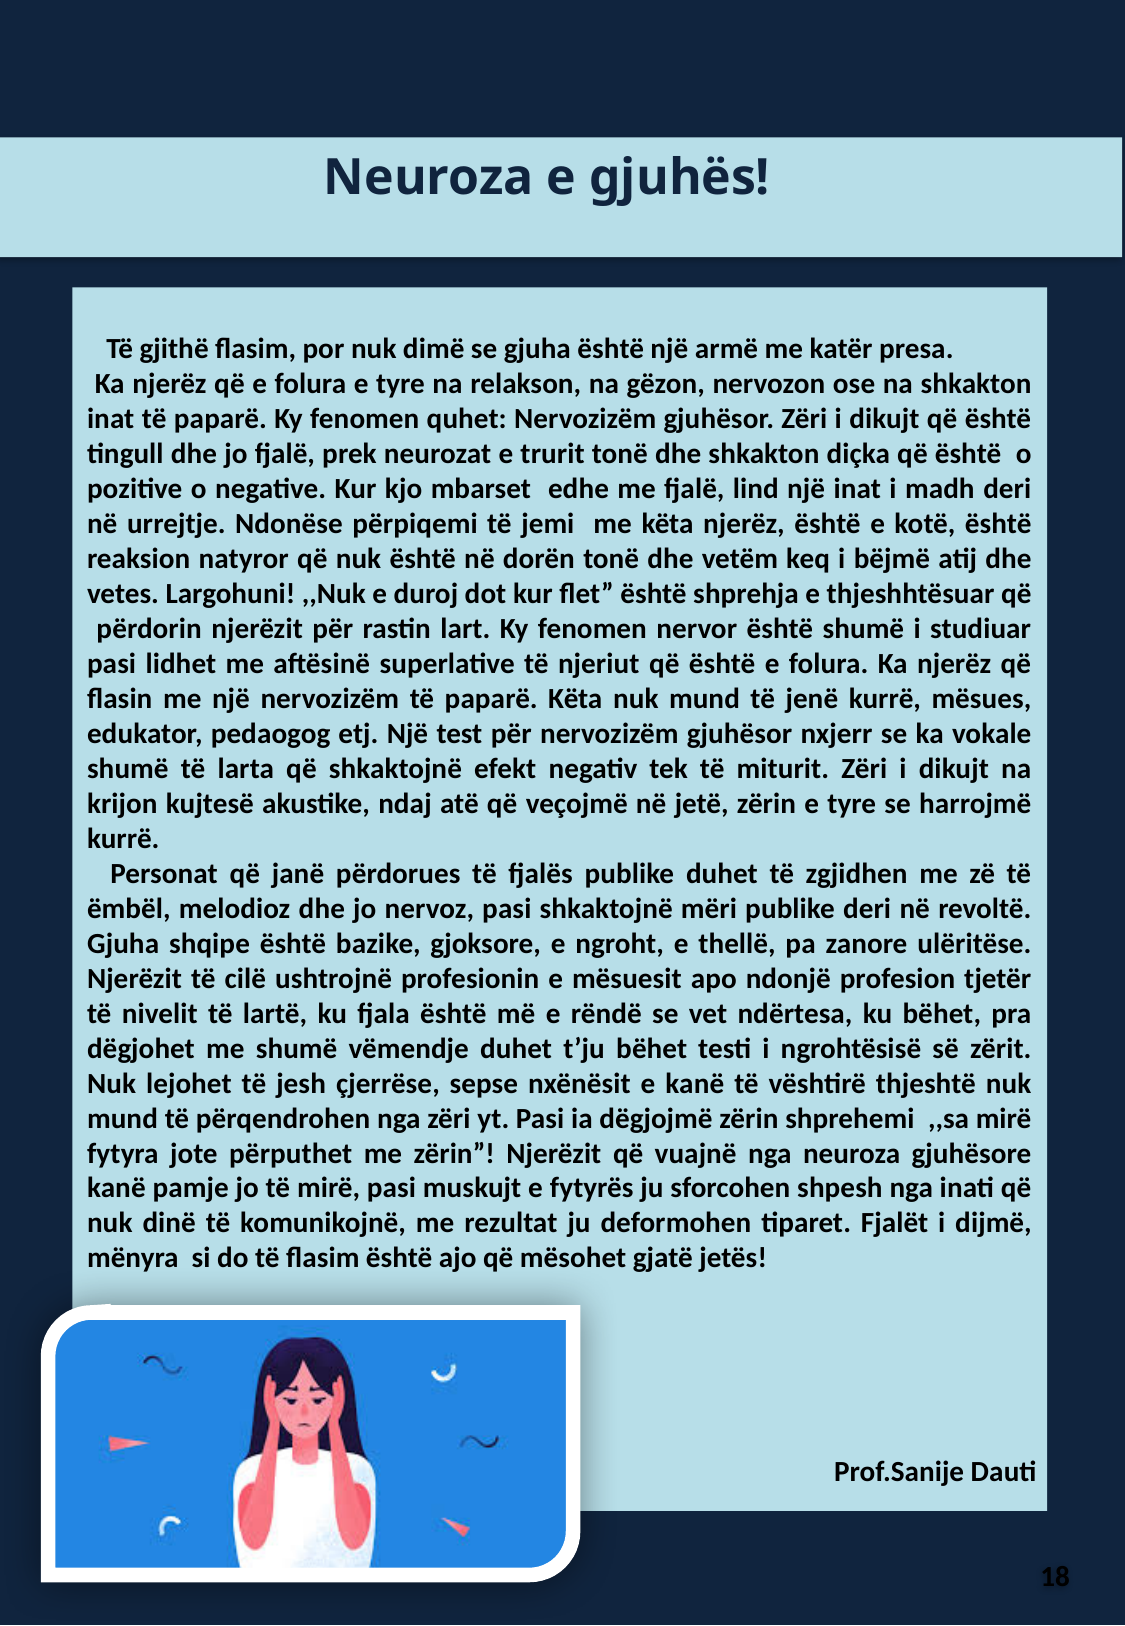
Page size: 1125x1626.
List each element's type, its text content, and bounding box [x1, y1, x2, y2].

text_box Të gjithë flasim, por nuk dimë se gjuha është një armë me katër presa. Ka njerëz që e folura e tyre na relakson, na gëzon, nervozon ose na shkakton inat të paparë. Ky fenomen quhet: Nervozizëm gjuhësor. Zëri i dikujt që është tingull dhe jo fjalë, prek neurozat e trurit tonë dhe shkakton diçka që është o pozitive o negative. Kur kjo mbarset edhe me fjalë, lind një inat i madh deri në urrejtje. Ndonëse përpiqemi të jemi me këta njerëz, është e kotë, është reaksion natyror që nuk është në dorën tonë dhe vetëm keq i bëjmë atij dhe vetes. Largohuni! ,,Nuk e duroj dot kur flet” është shprehja e thjeshhtësuar që përdorin njerëzit për rastin lart. Ky fenomen nervor është shumë i studiuar pasi lidhet me aftësinë superlative të njeriut që është e folura. Ka njerëz që flasin me një nervozizëm të paparë. Këta nuk mund të jenë kurrë, mësues, edukator, pedaogog etj. Një test për nervozizëm gjuhësor nxjerr se ka vokale shumë të larta që shkaktojnë efekt negativ tek të miturit. Zëri i dikujt na krijon kujtesë akustike, ndaj atë që veçojmë në jetë, zërin e tyre se harrojmë kurrë. Personat që janë përdorues të fjalës publike duhet të zgjidhen me zë të ëmbël, melodioz dhe jo nervoz, pasi shkaktojnë mëri publike deri në revoltë. Gjuha shqipe është bazike, gjoksore, e ngroht, e thellë, pa zanore ulëritëse. Njerëzit të cilë ushtrojnë profesionin e mësuesit apo ndonjë profesion tjetër të nivelit të lartë, ku fjala është më e rëndë se vet ndërtesa, ku bëhet, pra dëgjohet me shumë vëmendje duhet t’ju bëhet testi i ngrohtësisë së zërit. Nuk lejohet të jesh çjerrëse, sepse nxënësit e kanë të vështirë thjeshtë nuk mund të përqendrohen nga zëri yt. Pasi ia dëgjojmë zërin shprehemi ,,sa mirë fytyra jote përputhet me zërin”! Njerëzit që vuajnë nga neuroza gjuhësore kanë pamje jo të mirë, pasi muskujt e fytyrës ju sforcohen shpesh nga inati që nuk dinë të komunikojnë, me rezultat ju deformohen tiparet. Fjalët i dijmë, mënyra si do të flasim është ajo që mësohet gjatë jetës! [72, 287, 1048, 1511]
slide_number 18 [1022, 1529, 1088, 1621]
text_box Prof.Sanije Dauti [799, 1444, 1088, 1495]
text_box Neuroza e gjuhës! [0, 137, 1123, 258]
picture [47, 1312, 574, 1576]
